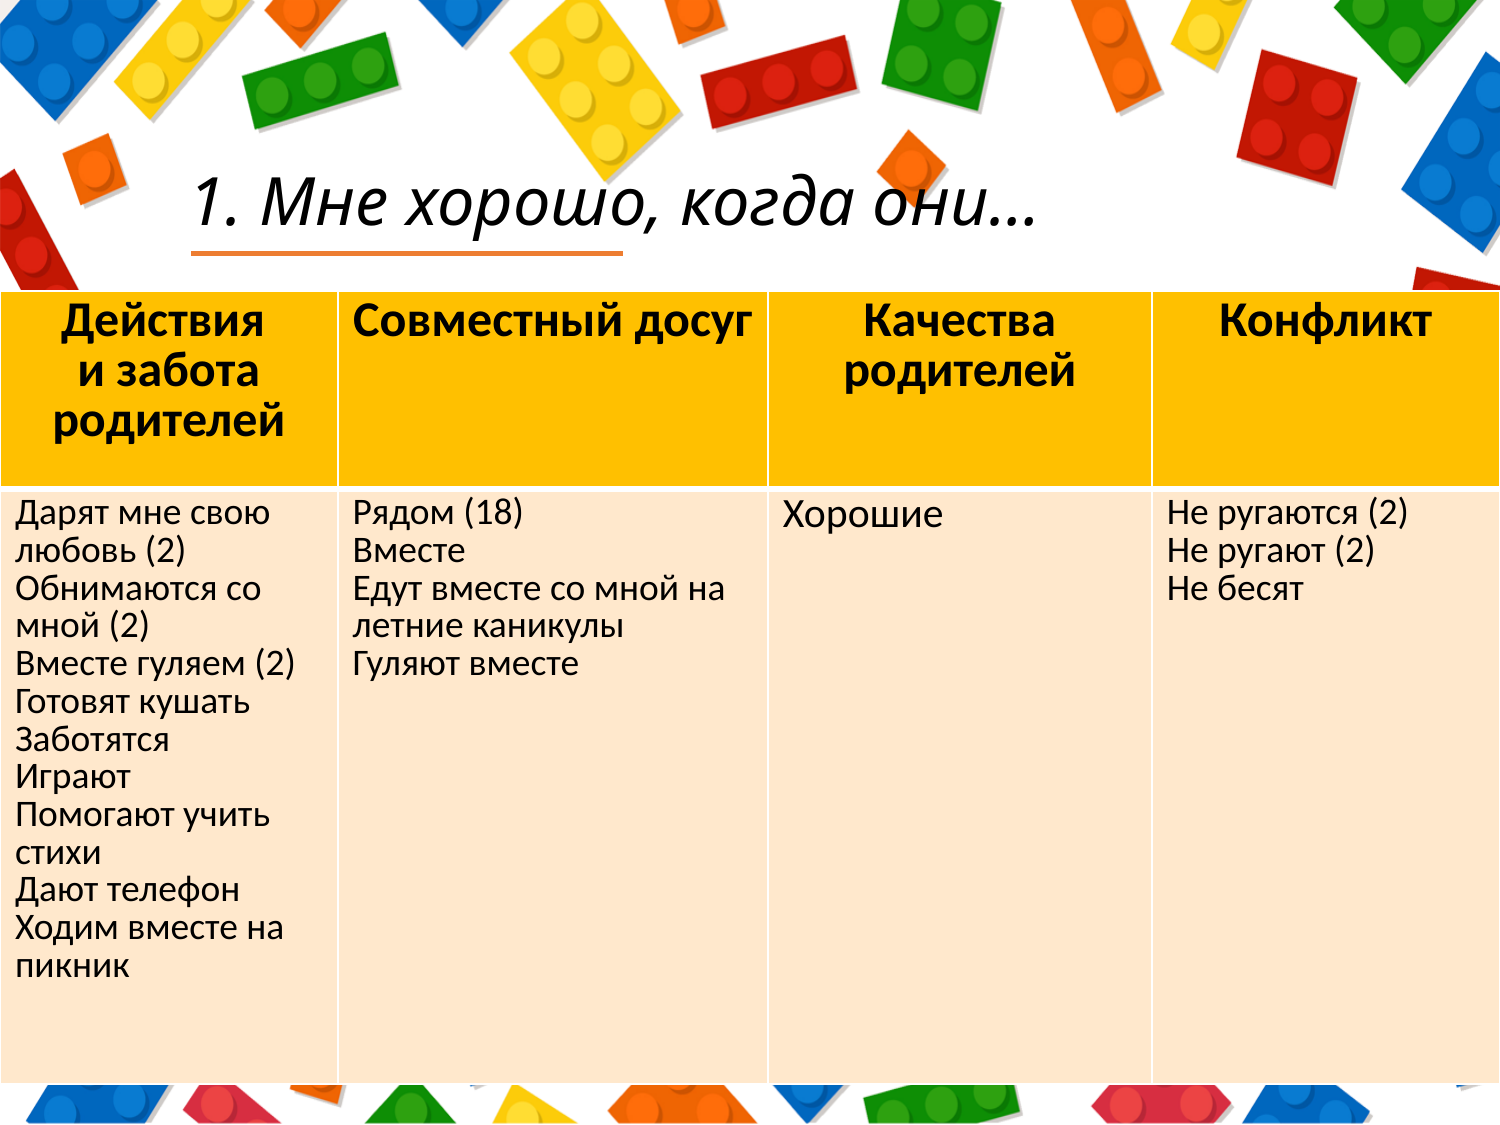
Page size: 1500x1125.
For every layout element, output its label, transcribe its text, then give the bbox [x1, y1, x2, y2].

table_cell Хорошие [769, 492, 1151, 1083]
table_header Конфликт [1153, 292, 1499, 486]
table_cell Не ругаются (2) Не ругают (2) Не бесят [1153, 492, 1499, 1083]
title 1. Мне хорошо, когда они… [173, 94, 1353, 290]
table_cell Рядом (18) Вместе Едут вместе со мной на летние каникулы Гуляют вместе [339, 492, 767, 1083]
table_header Качества родителей [769, 292, 1151, 486]
picture [0, 0, 1500, 290]
table_header Совместный досуг [339, 292, 767, 486]
table_cell Дарят мне свою любовь (2) Обнимаются со мной (2) Вместе гуляем (2) Готовят кушать Заботятся Играют Помогают учить стихи Дают телефон Ходим вместе на пикник [1, 492, 337, 1083]
table_header Действия и забота родителей [1, 292, 337, 486]
picture [0, 1085, 1500, 1125]
